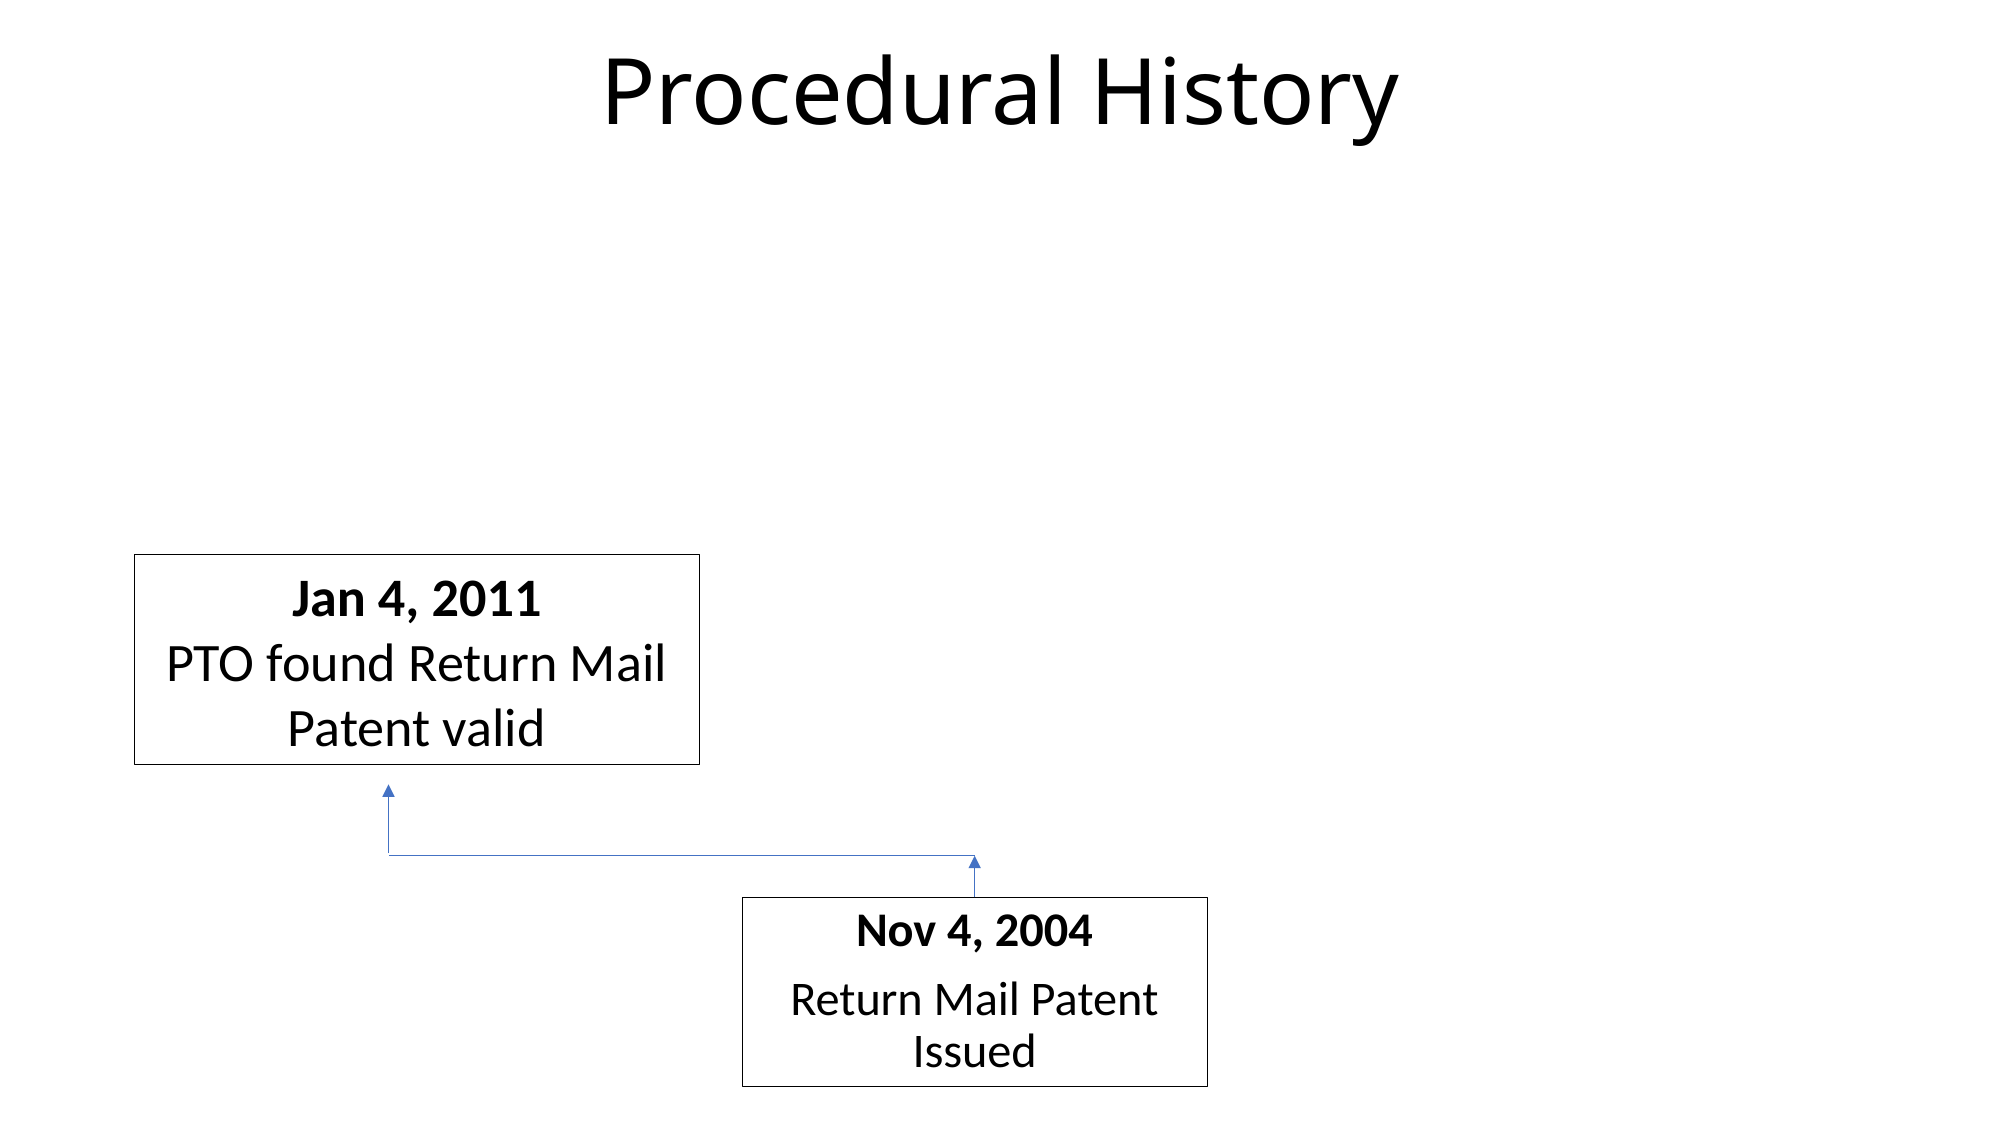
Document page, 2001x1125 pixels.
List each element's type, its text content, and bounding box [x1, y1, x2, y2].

title Procedural History [137, 0, 1863, 190]
list Nov 4, 2004 Return Mail Patent Issued [742, 897, 1208, 1087]
text_box Jan 4, 2011 PTO found Return Mail Patent valid [134, 554, 700, 765]
